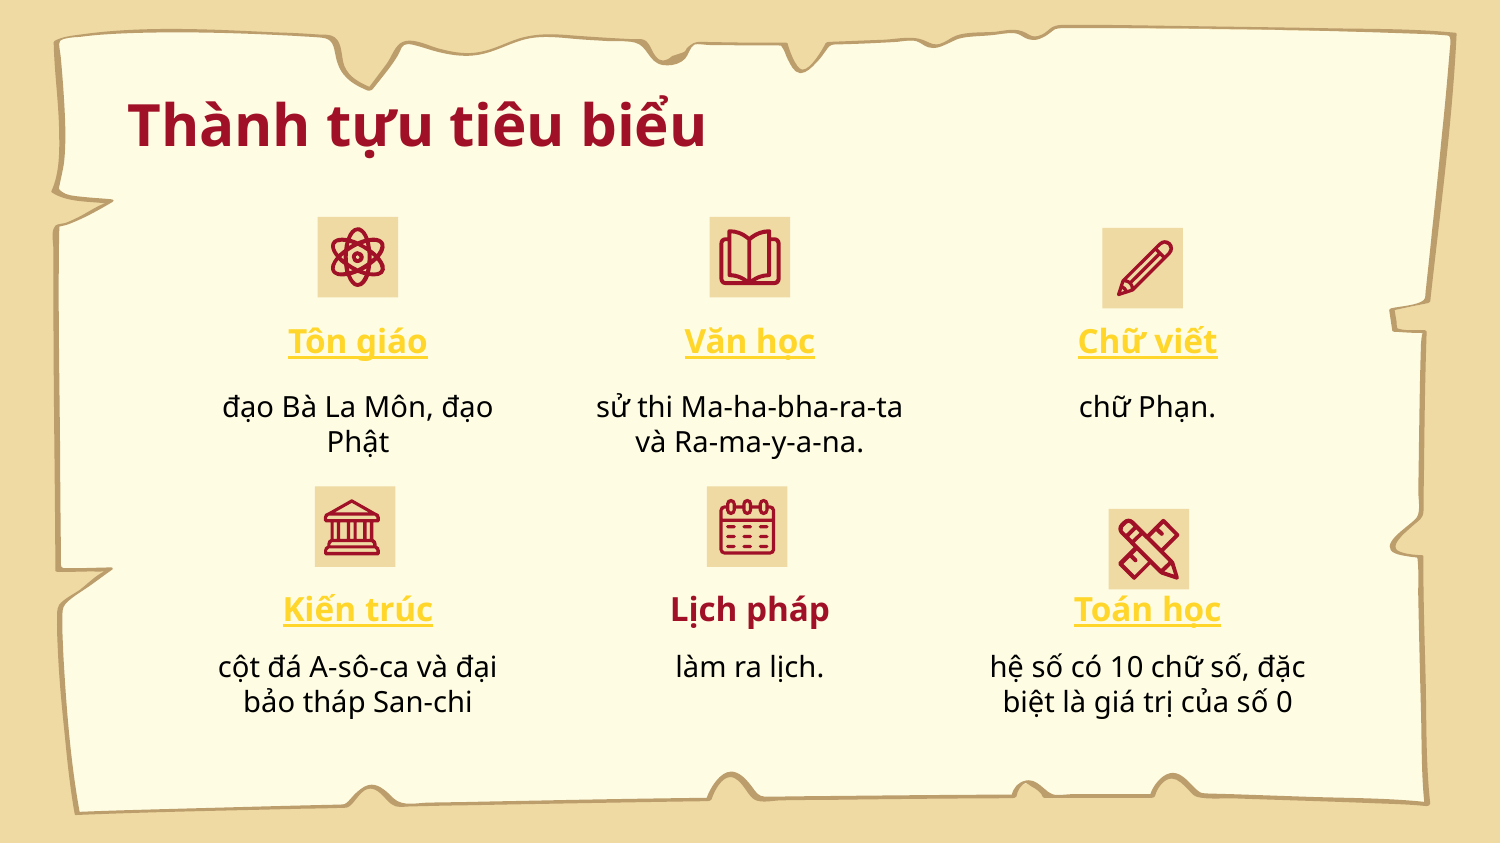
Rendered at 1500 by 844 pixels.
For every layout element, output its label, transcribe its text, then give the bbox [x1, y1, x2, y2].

subtitle chữ Phạn. [963, 373, 1332, 454]
text_box [706, 486, 788, 567]
text_box [709, 216, 791, 298]
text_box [719, 498, 776, 555]
text_box [1108, 508, 1190, 590]
text_box [1117, 240, 1174, 297]
subtitle sử thi Ma-ha-bha-ra-ta và Ra-ma-y-a-na. [566, 373, 934, 454]
text_box [314, 486, 396, 567]
text_box [323, 499, 380, 556]
subtitle Kiến trúc [174, 573, 542, 633]
text_box [719, 229, 781, 286]
subtitle hệ số có 10 chữ số, đặc biệt là giá trị của số 0 [963, 633, 1332, 715]
text_box [1102, 227, 1183, 309]
subtitle Tôn giáo [174, 305, 542, 366]
subtitle Chữ viết [963, 305, 1332, 366]
subtitle Lịch pháp [566, 573, 934, 633]
subtitle đạo Bà La Môn, đạo Phật [174, 373, 542, 454]
subtitle cột đá A-sô-ca và đại bảo tháp San-chi [174, 633, 542, 715]
subtitle Văn học [566, 305, 934, 366]
subtitle Toán học [963, 573, 1332, 633]
text_box [317, 216, 399, 298]
text_box [1118, 518, 1180, 580]
title Thành tựu tiêu biểu [112, 72, 1388, 167]
subtitle làm ra lịch. [566, 633, 934, 715]
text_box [330, 226, 386, 288]
